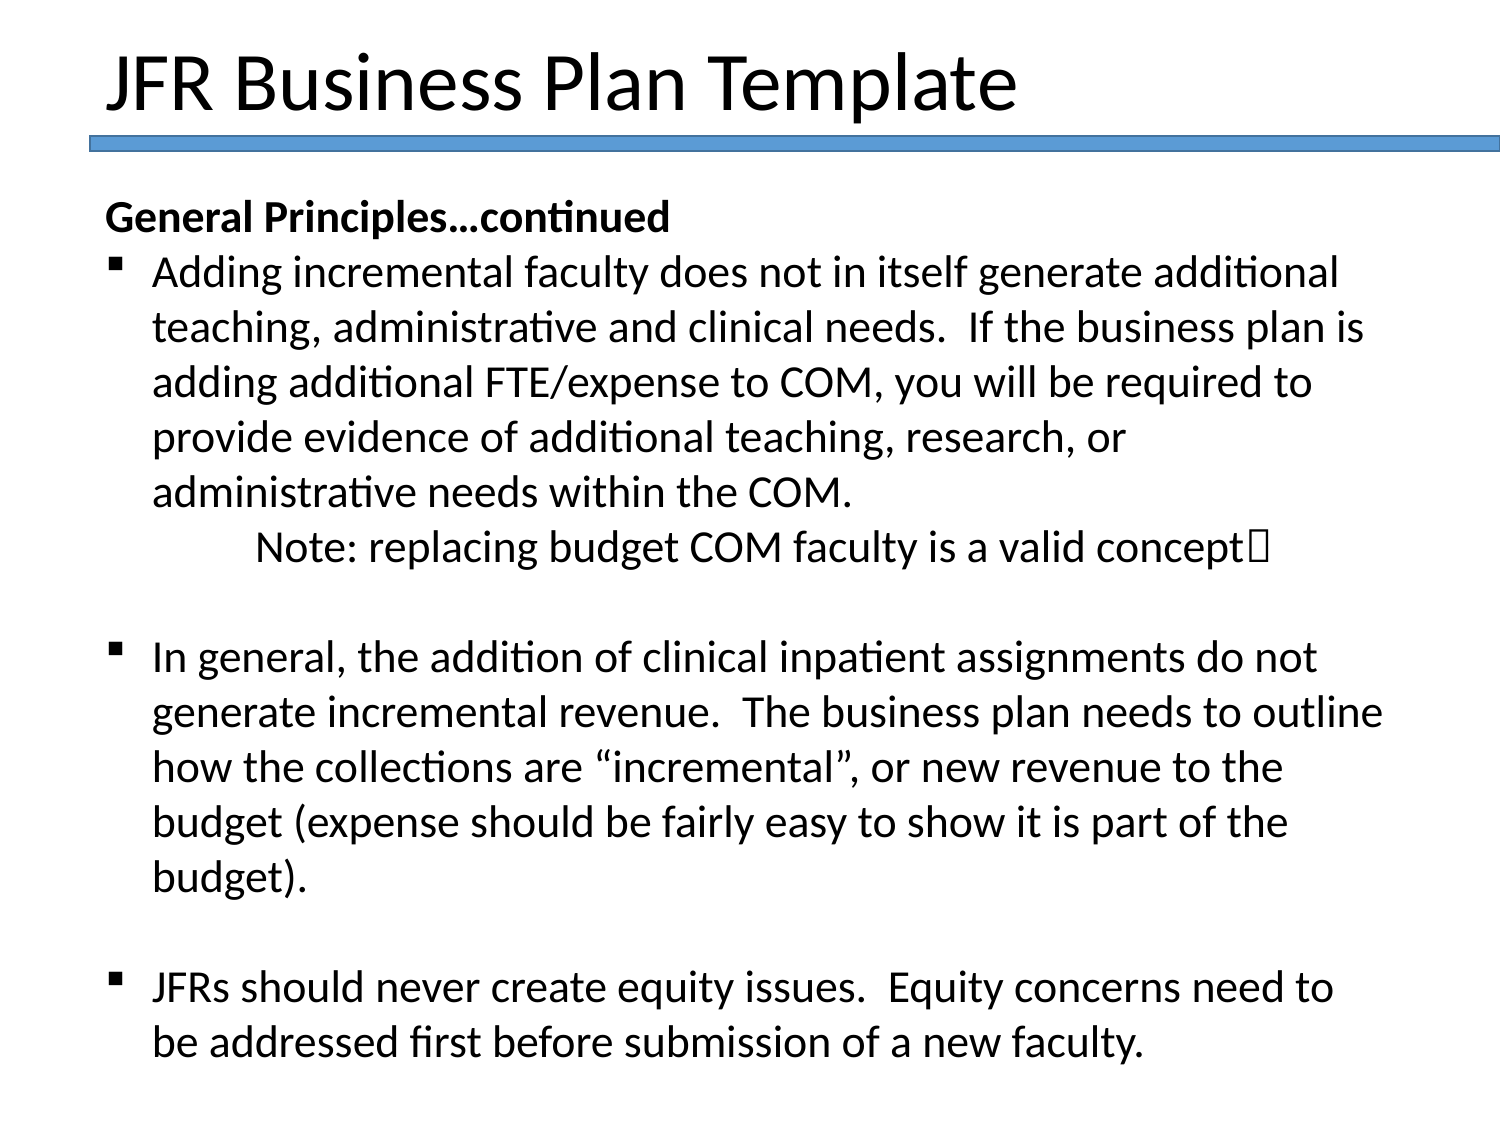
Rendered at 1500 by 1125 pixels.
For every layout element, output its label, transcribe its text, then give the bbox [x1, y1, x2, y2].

text_box JFR Business Plan Template [90, 19, 1421, 135]
text_box General Principles…continued Adding incremental faculty does not in itself generate additional teaching, administrative and clinical needs. If the business plan is adding additional FTE/expense to COM, you will be required to provide evidence of additional teaching, research, or administrative needs within the COM. Note: replacing budget COM faculty is a valid concept In general, the addition of clinical inpatient assignments do not generate incremental revenue. The business plan needs to outline how the collections are “incremental”, or new revenue to the budget (expense should be fairly easy to show it is part of the budget). JFRs should never create equity issues. Equity concerns need to be addressed first before submission of a new faculty. [90, 179, 1402, 1074]
text_box [89, 135, 1500, 152]
